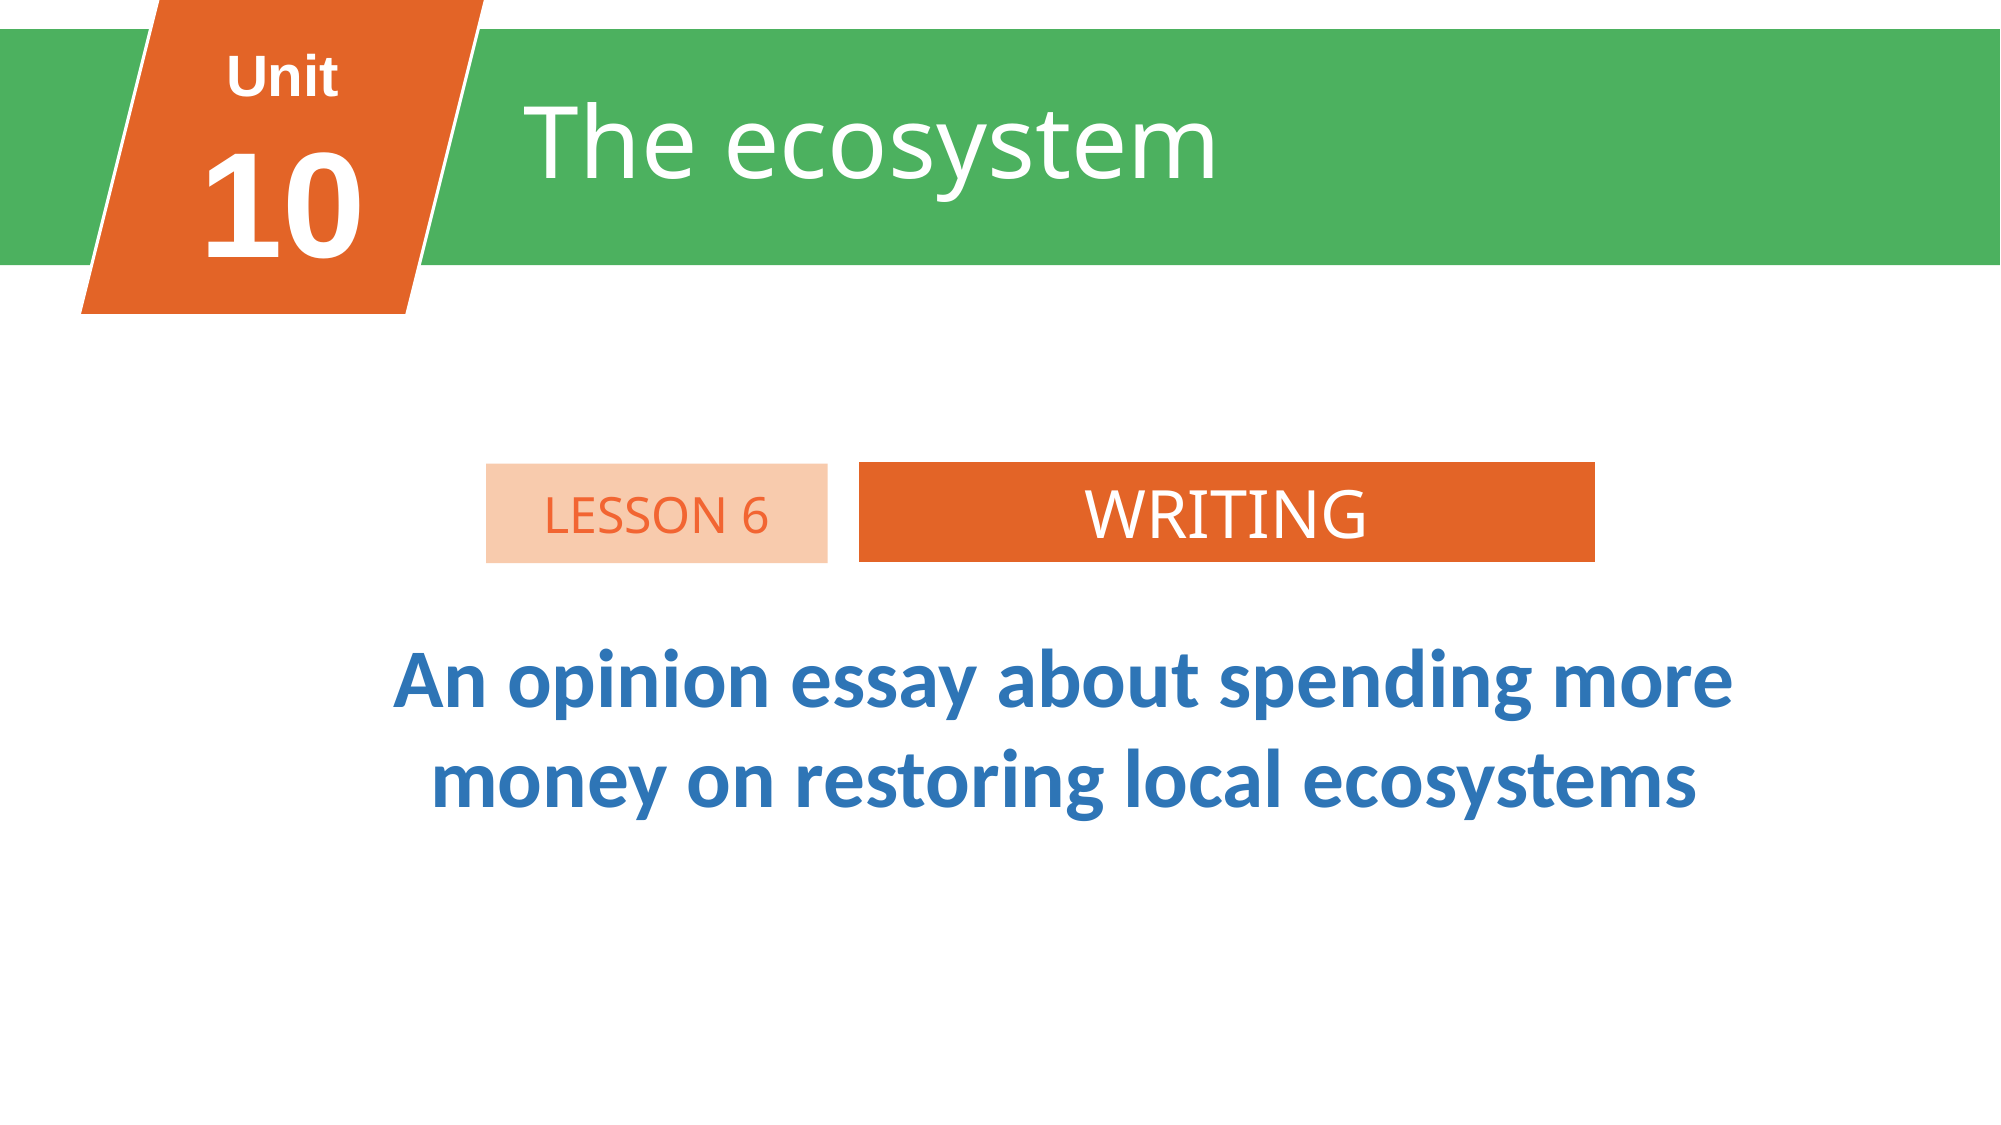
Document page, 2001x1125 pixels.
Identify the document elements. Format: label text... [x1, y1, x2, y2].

text_box WRITING [856, 459, 1598, 565]
text_box LESSON 6 [485, 463, 829, 564]
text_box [0, 0, 2000, 316]
text_box An opinion essay about spending more money on restoring local ecosystems [352, 617, 1777, 832]
